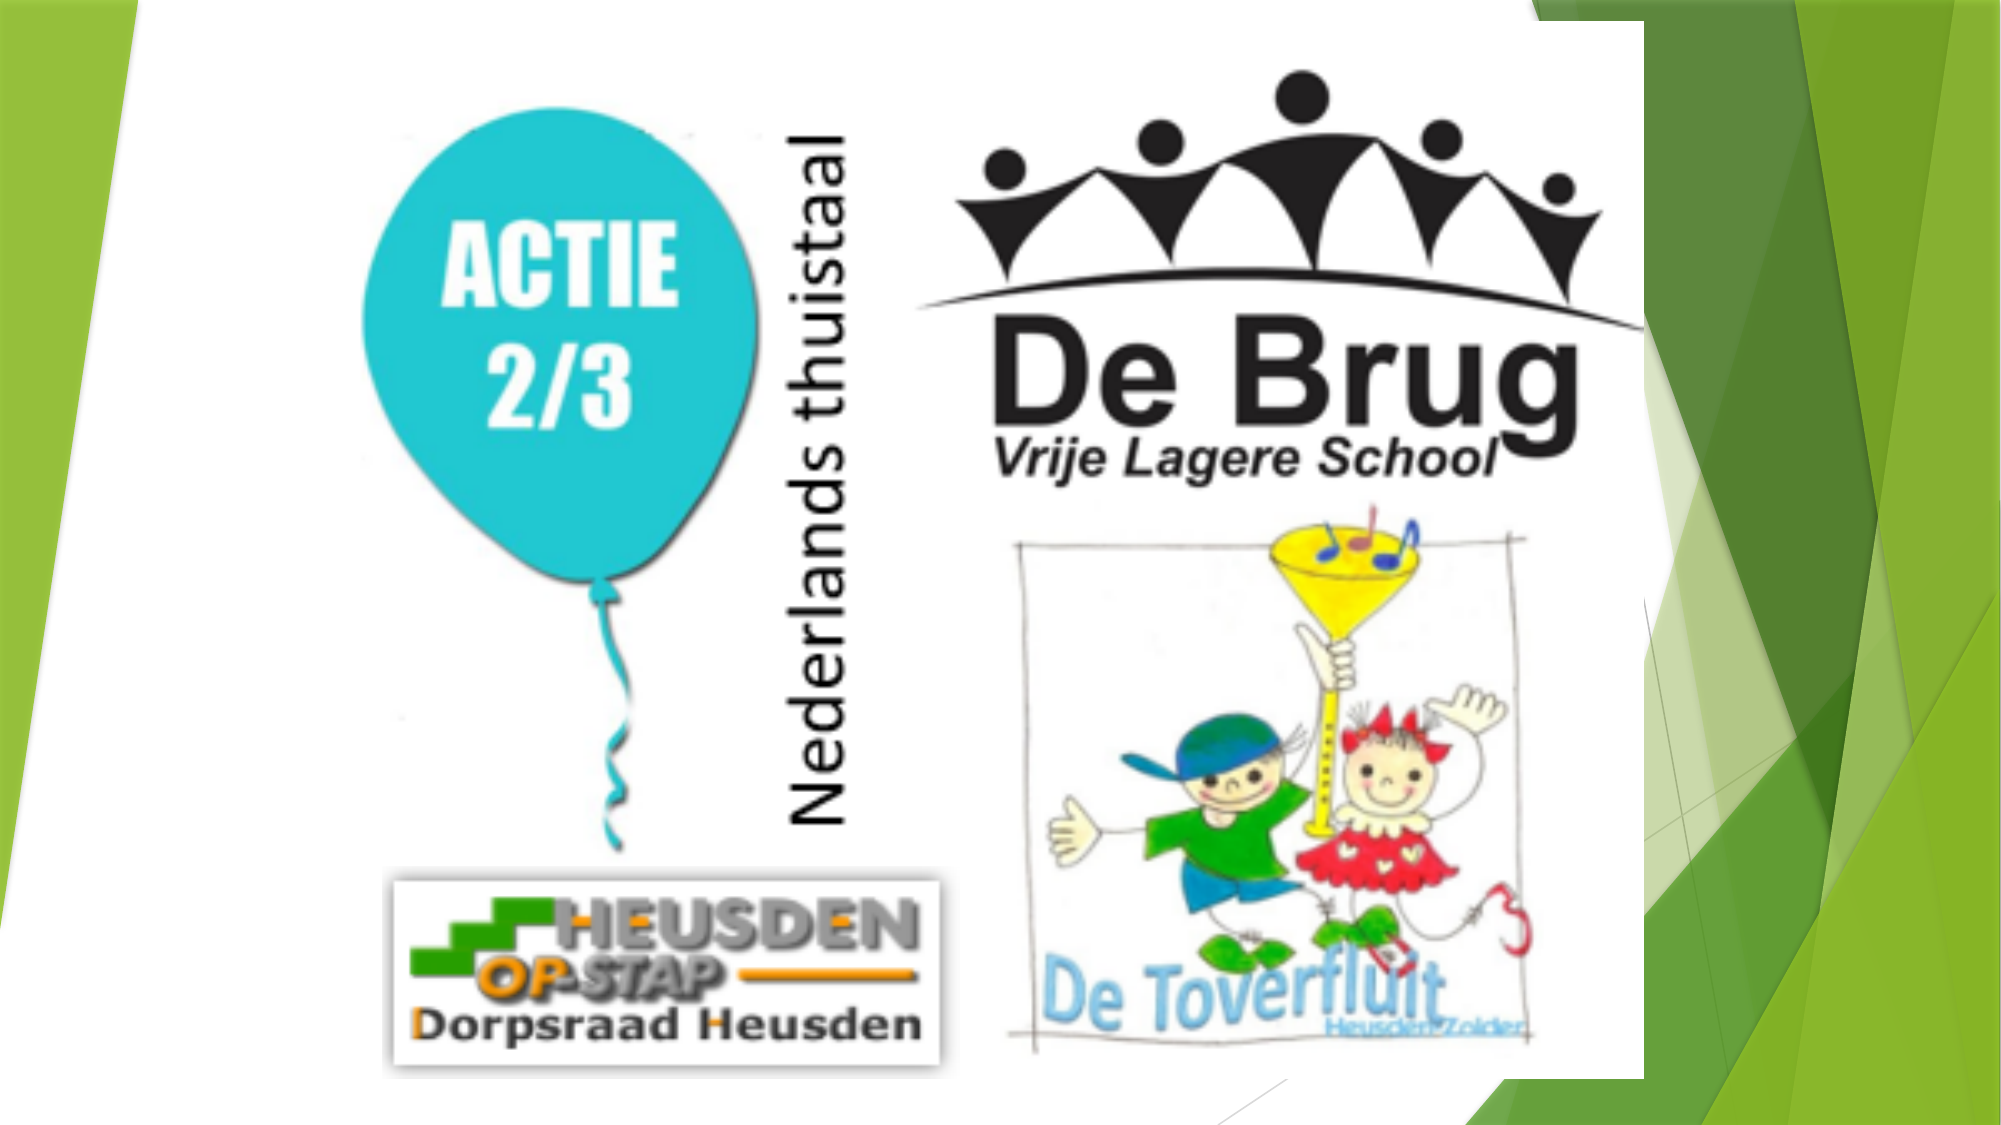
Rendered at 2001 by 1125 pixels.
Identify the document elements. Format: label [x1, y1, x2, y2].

picture [355, 20, 1645, 1080]
